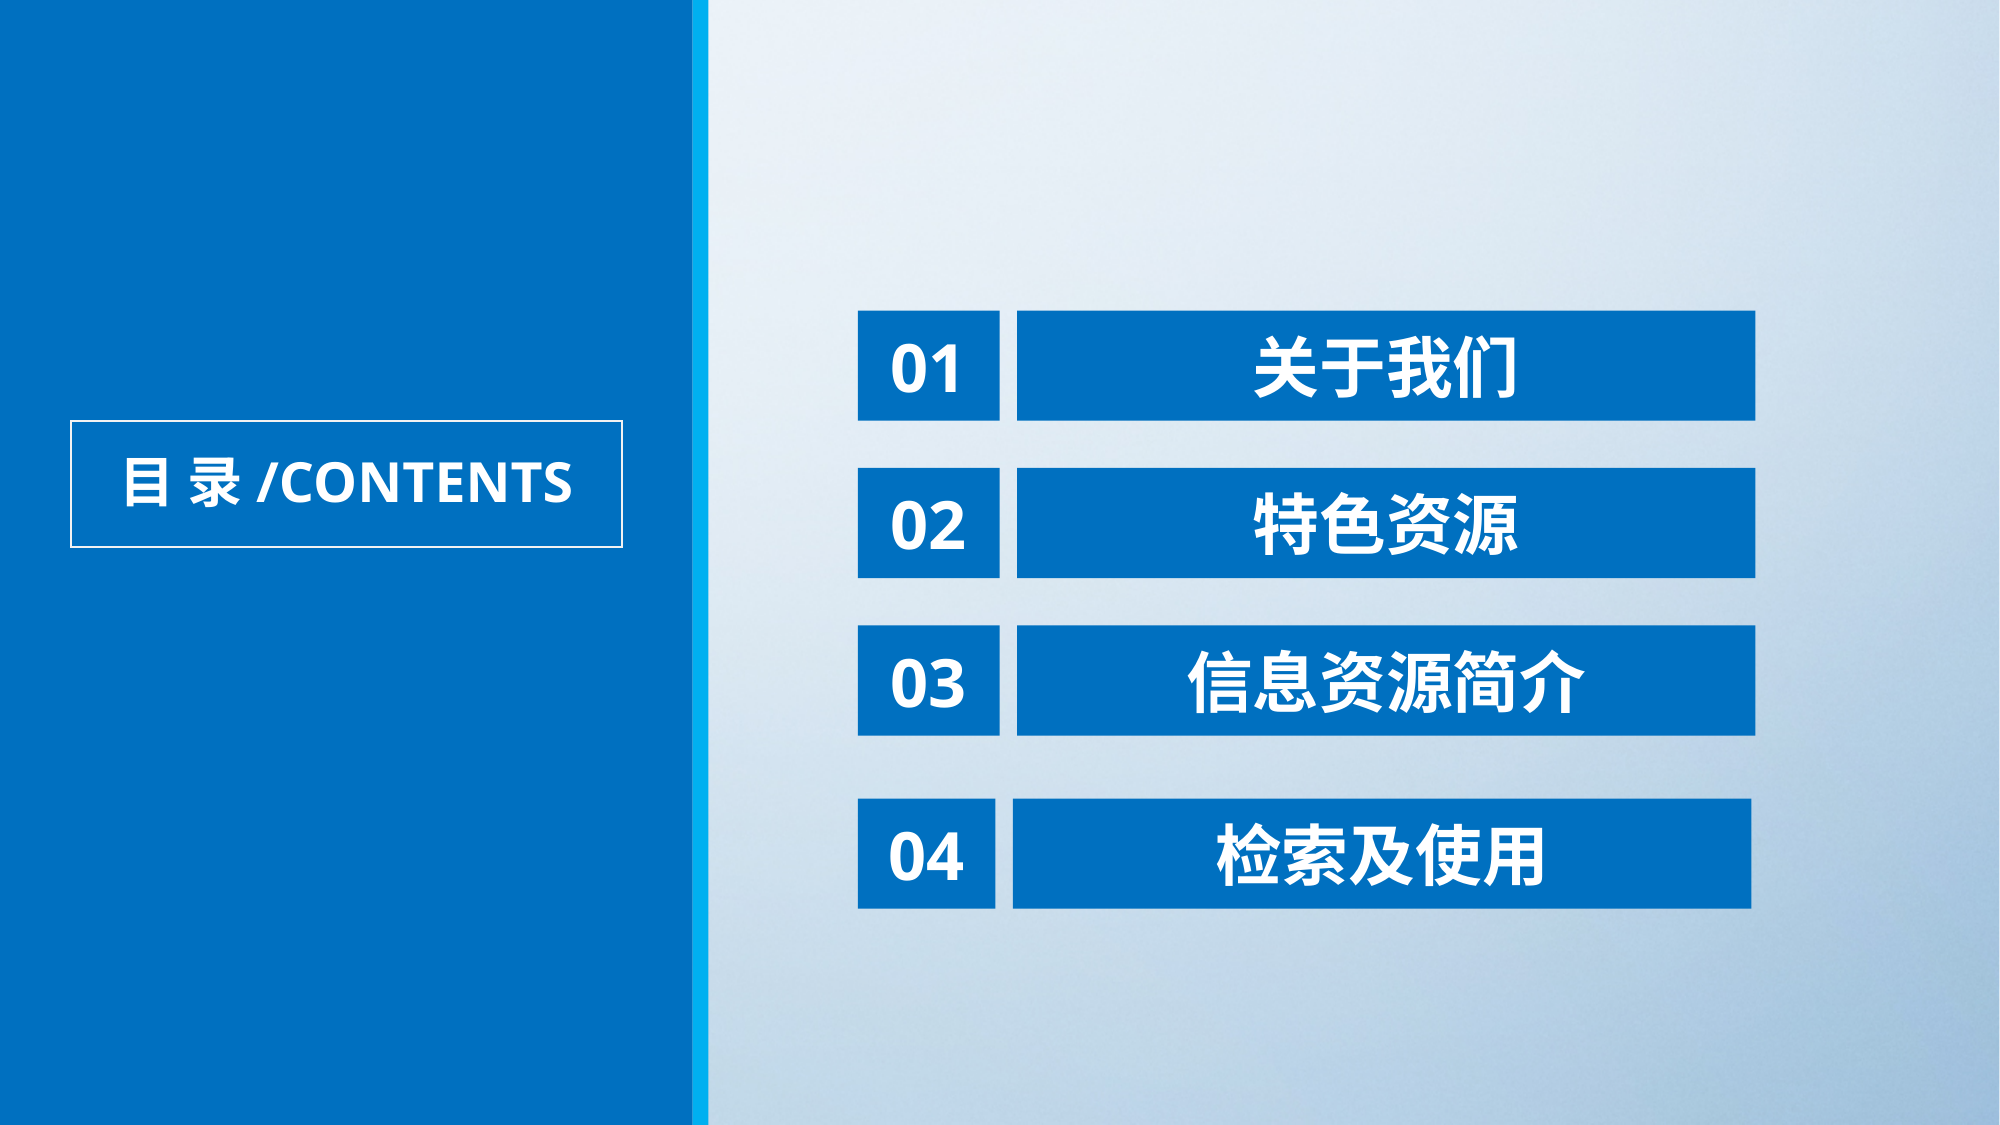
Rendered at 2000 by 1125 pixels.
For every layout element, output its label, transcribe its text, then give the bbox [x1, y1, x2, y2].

text_box [0, 0, 692, 1125]
text_box 关于我们 [1016, 309, 1756, 422]
text_box 04 [857, 798, 997, 910]
text_box 检索及使用 [1012, 798, 1752, 910]
text_box 信息资源简介 [1016, 624, 1756, 737]
text_box 02 [857, 467, 1001, 579]
picture [709, 0, 2000, 1125]
text_box 01 [857, 309, 1001, 422]
text_box [692, 0, 709, 1125]
text_box 特色资源 [1016, 467, 1756, 579]
text_box 03 [857, 624, 1001, 737]
text_box [71, 421, 621, 546]
